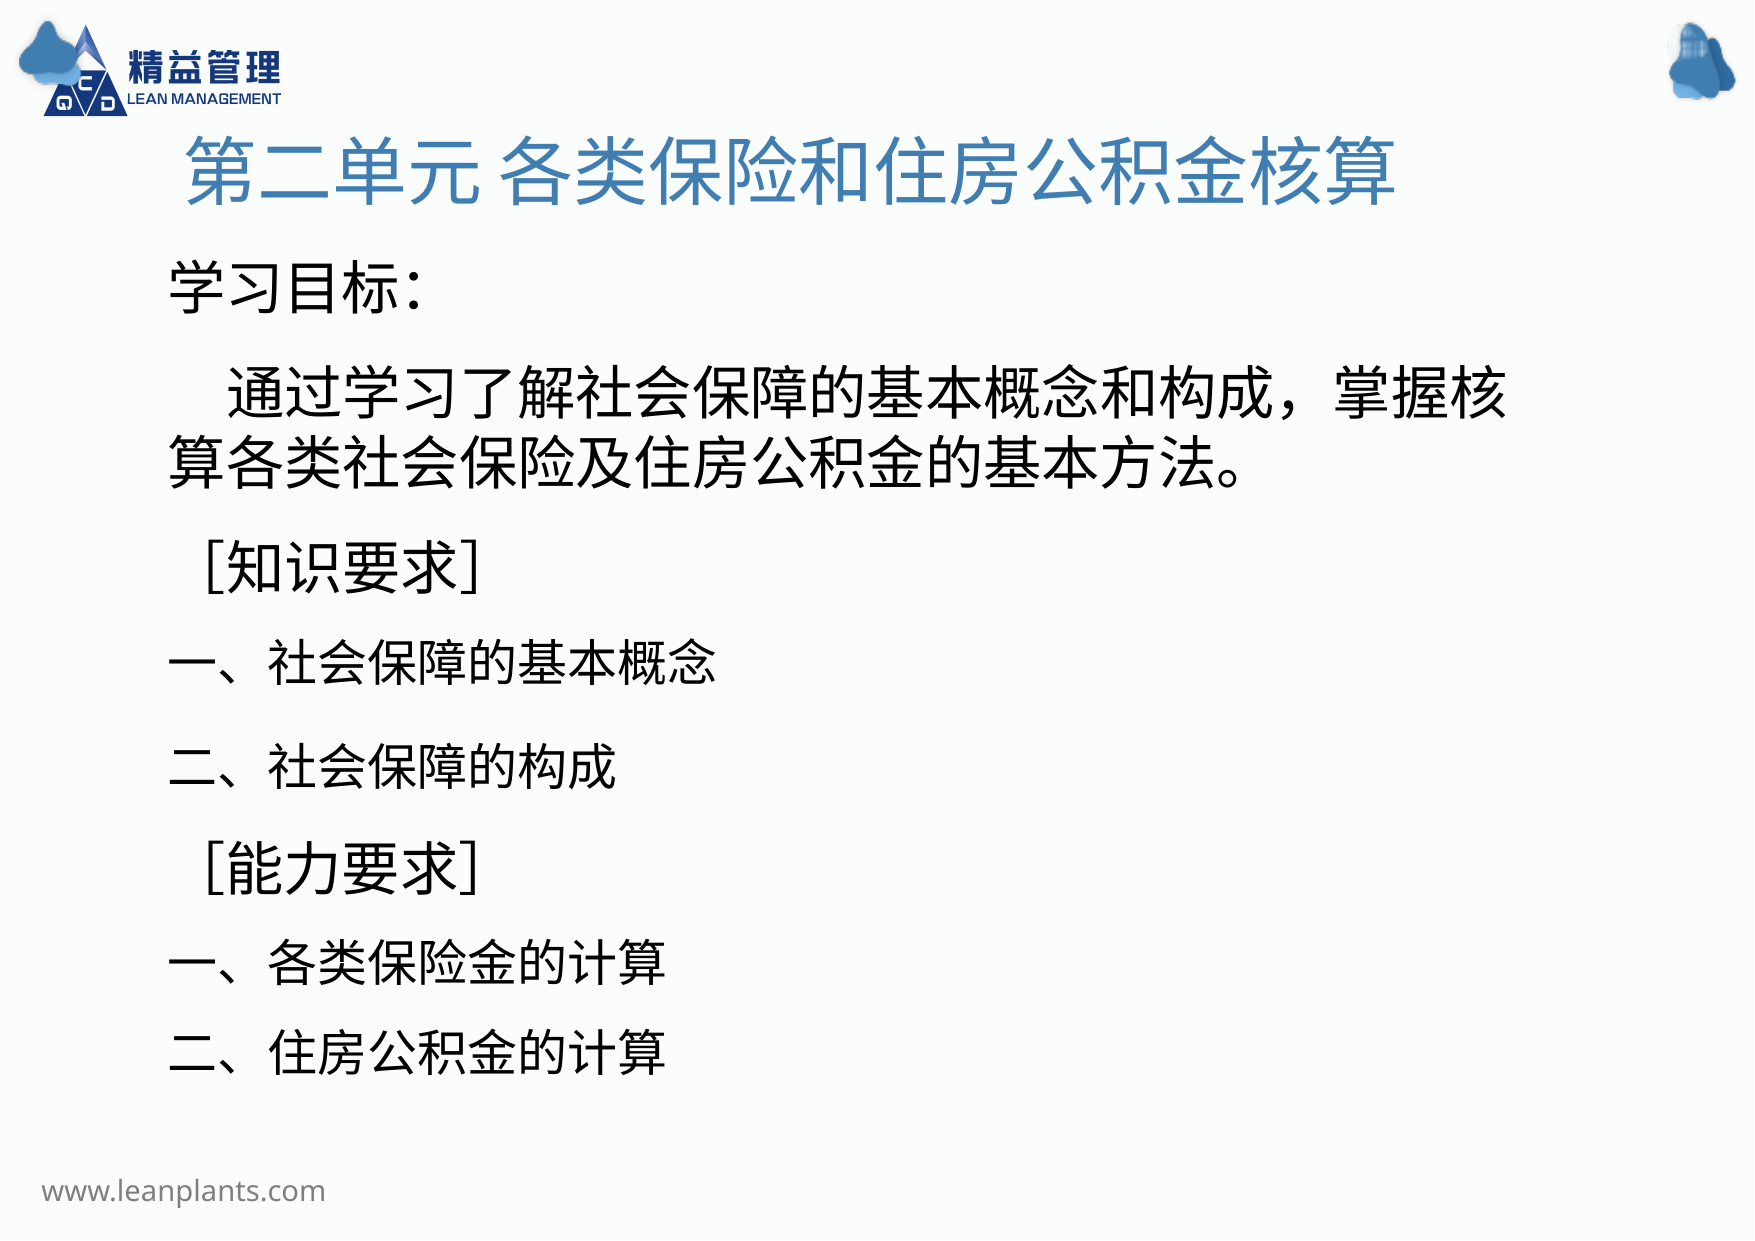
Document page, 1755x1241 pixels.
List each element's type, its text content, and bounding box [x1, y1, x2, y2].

text_box 一、社会保障的基本概念 [167, 641, 718, 692]
text_box 一、各类保险金的计算 二、住房公积金的计算 [167, 941, 668, 1082]
text_box 学习目标： [167, 262, 459, 321]
picture [1650, 0, 1755, 124]
picture [0, 0, 313, 121]
text_box 第二单元 各类保险和住房公积金核算 [182, 139, 1400, 215]
text_box 通过学习了解社会保障的基本概念和构成，掌握核 [226, 367, 1508, 427]
text_box 算各类社会保险及住房公积金的基本方法。 ［知识要求］ [167, 437, 1275, 602]
text_box 二、社会保障的构成 [167, 745, 618, 796]
text_box ［能力要求］ [167, 843, 517, 902]
